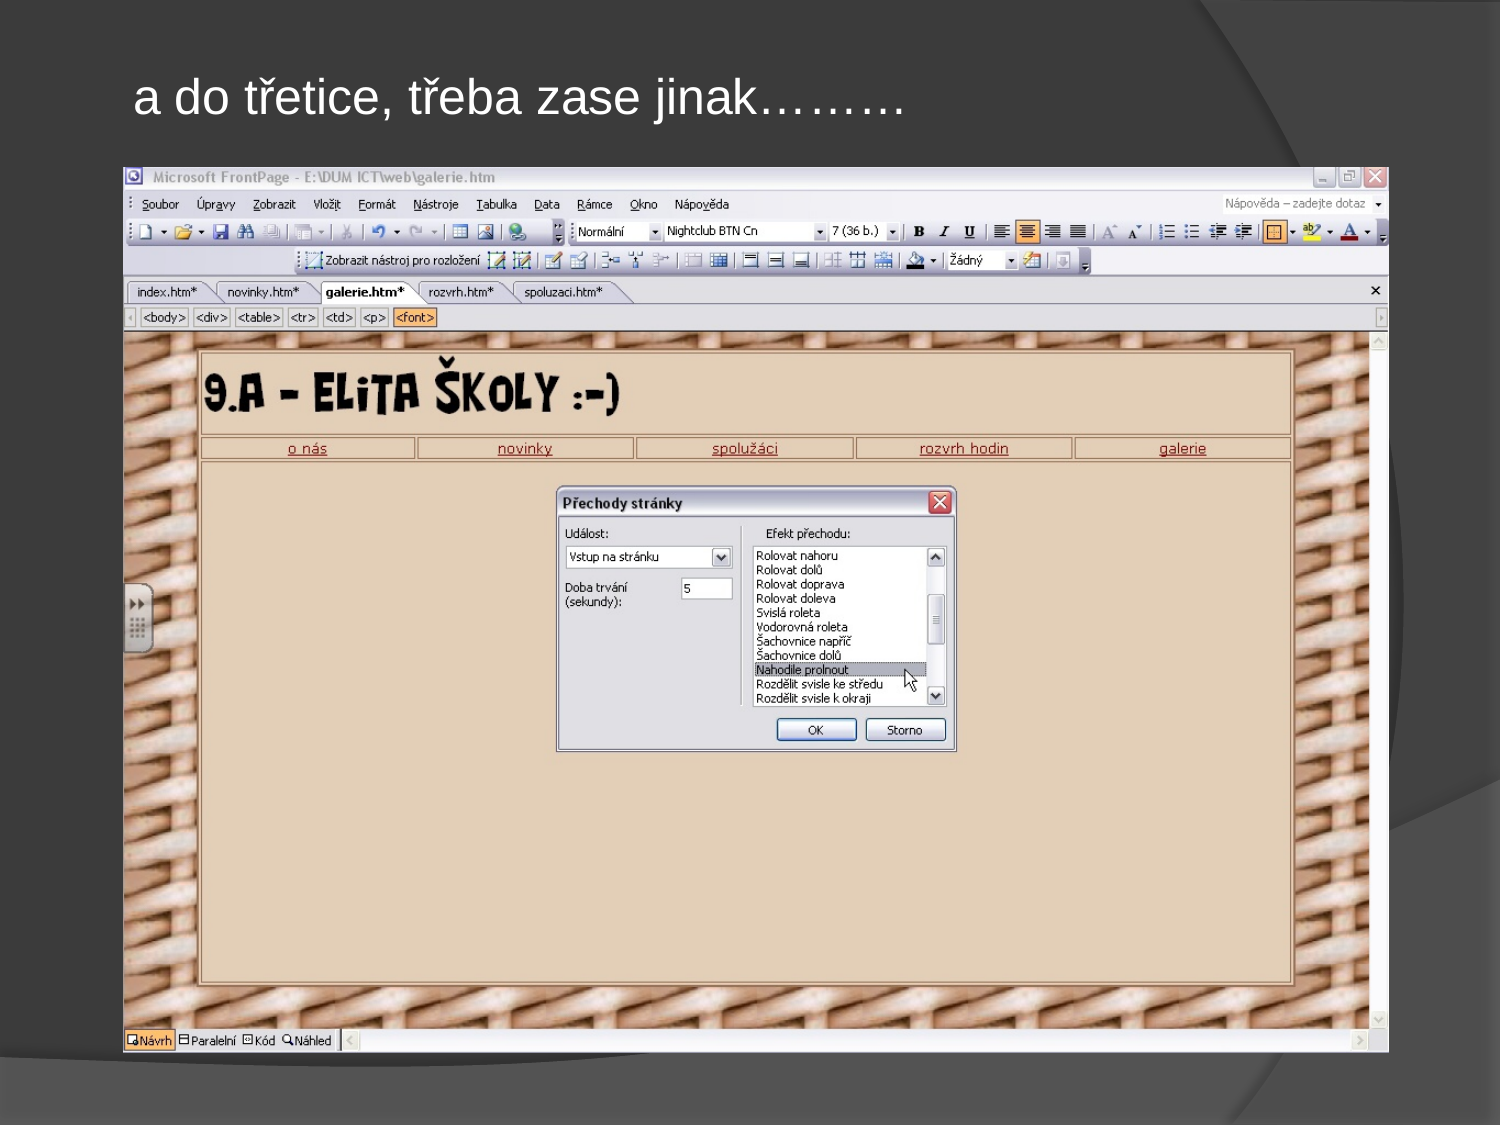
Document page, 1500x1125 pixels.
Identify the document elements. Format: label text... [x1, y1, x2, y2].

text_box a do třetice, třeba zase jinak……… [104, 57, 924, 133]
picture [123, 166, 1389, 1054]
